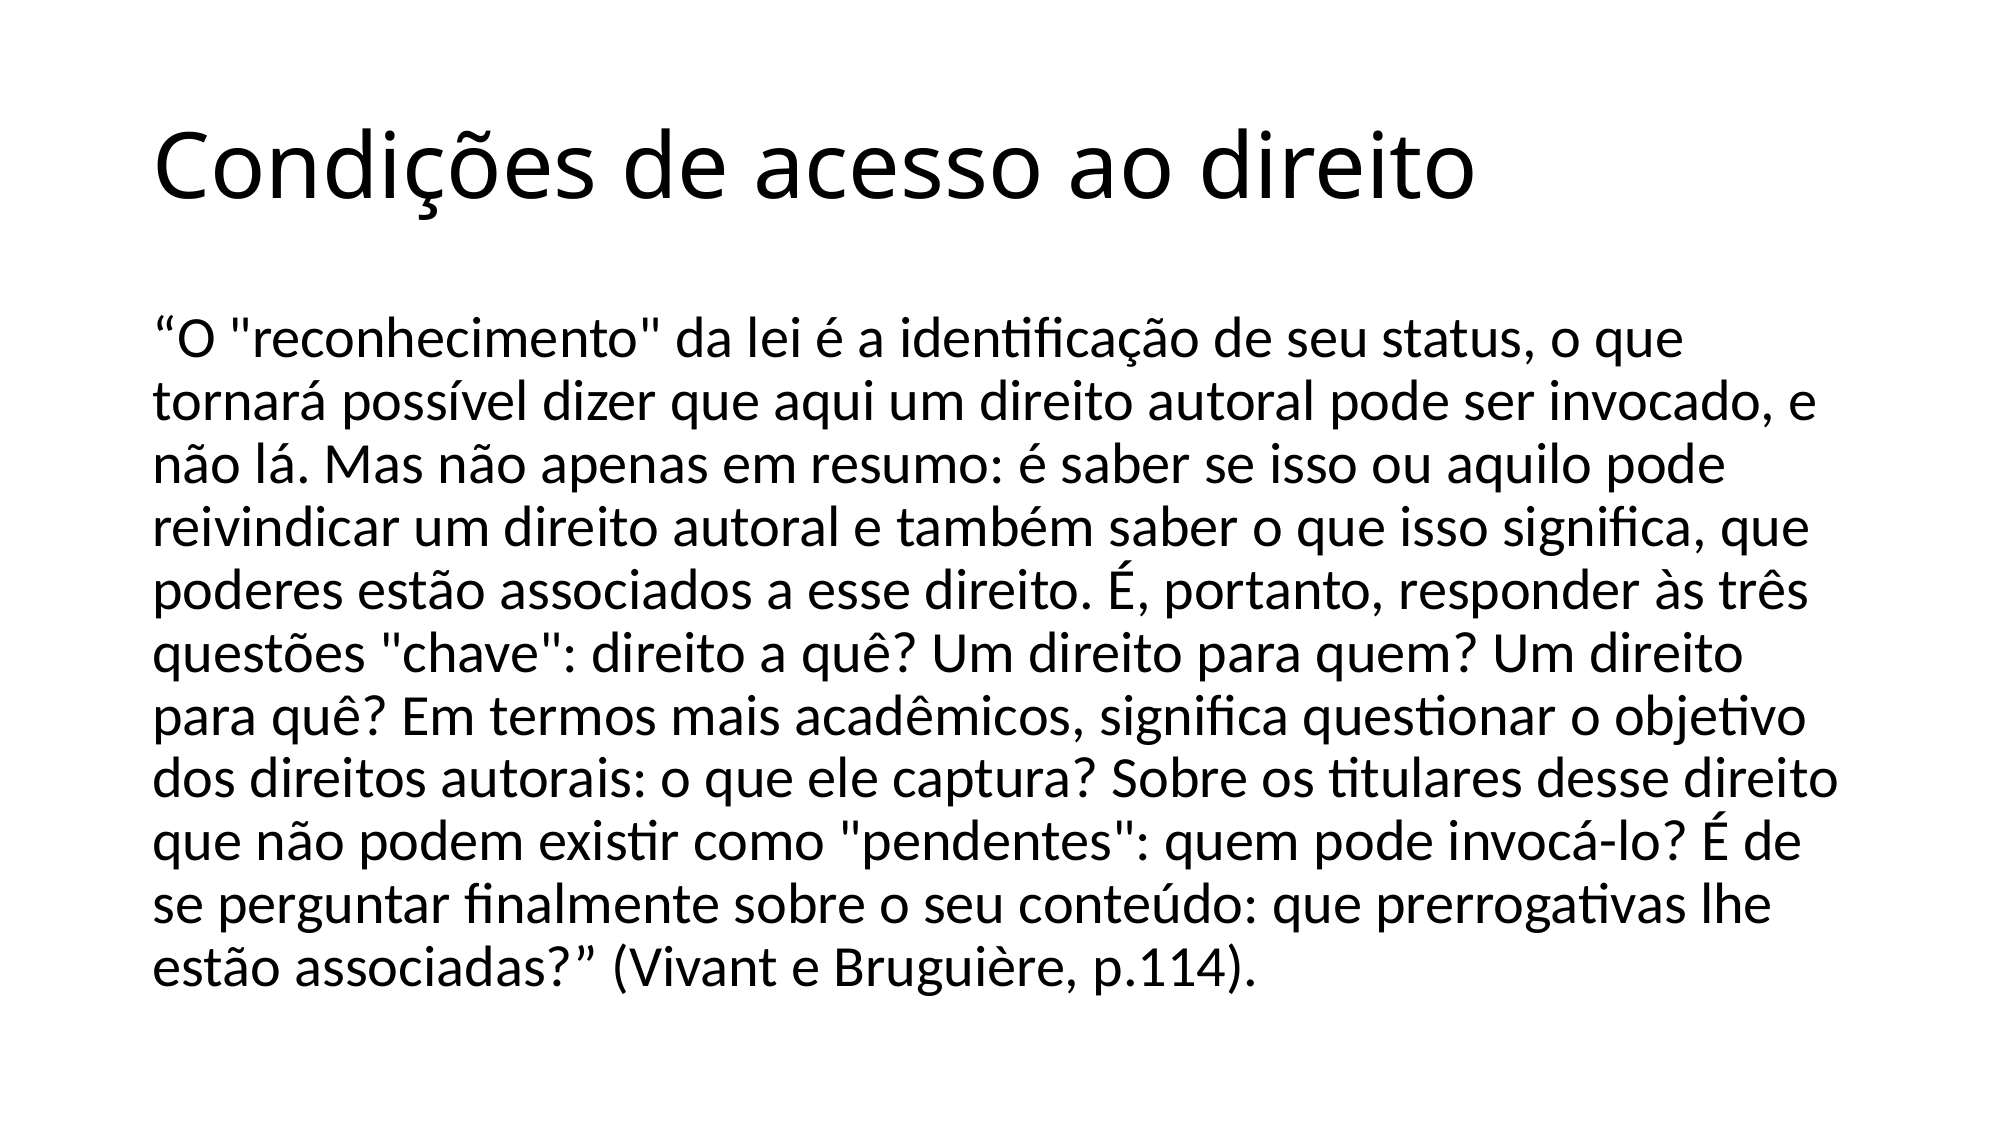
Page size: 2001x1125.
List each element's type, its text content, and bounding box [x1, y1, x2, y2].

list “O "reconhecimento" da lei é a identificação de seu status, o que tornará possível dizer que aqui um direito autoral pode ser invocado, e não lá. Mas não apenas em resumo: é saber se isso ou aquilo pode reivindicar um direito autoral e também saber o que isso significa, que poderes estão associados a esse direito. É, portanto, responder às três questões "chave": direito a quê? Um direito para quem? Um direito para quê? Em termos mais acadêmicos, significa questionar o objetivo dos direitos autorais: o que ele captura? Sobre os titulares desse direito que não podem existir como "pendentes": quem pode invocá-lo? É de se perguntar finalmente sobre o seu conteúdo: que prerrogativas lhe estão associadas?” (Vivant e Bruguière, p.114). [137, 299, 1863, 1014]
title Condições de acesso ao direito [137, 59, 1863, 278]
